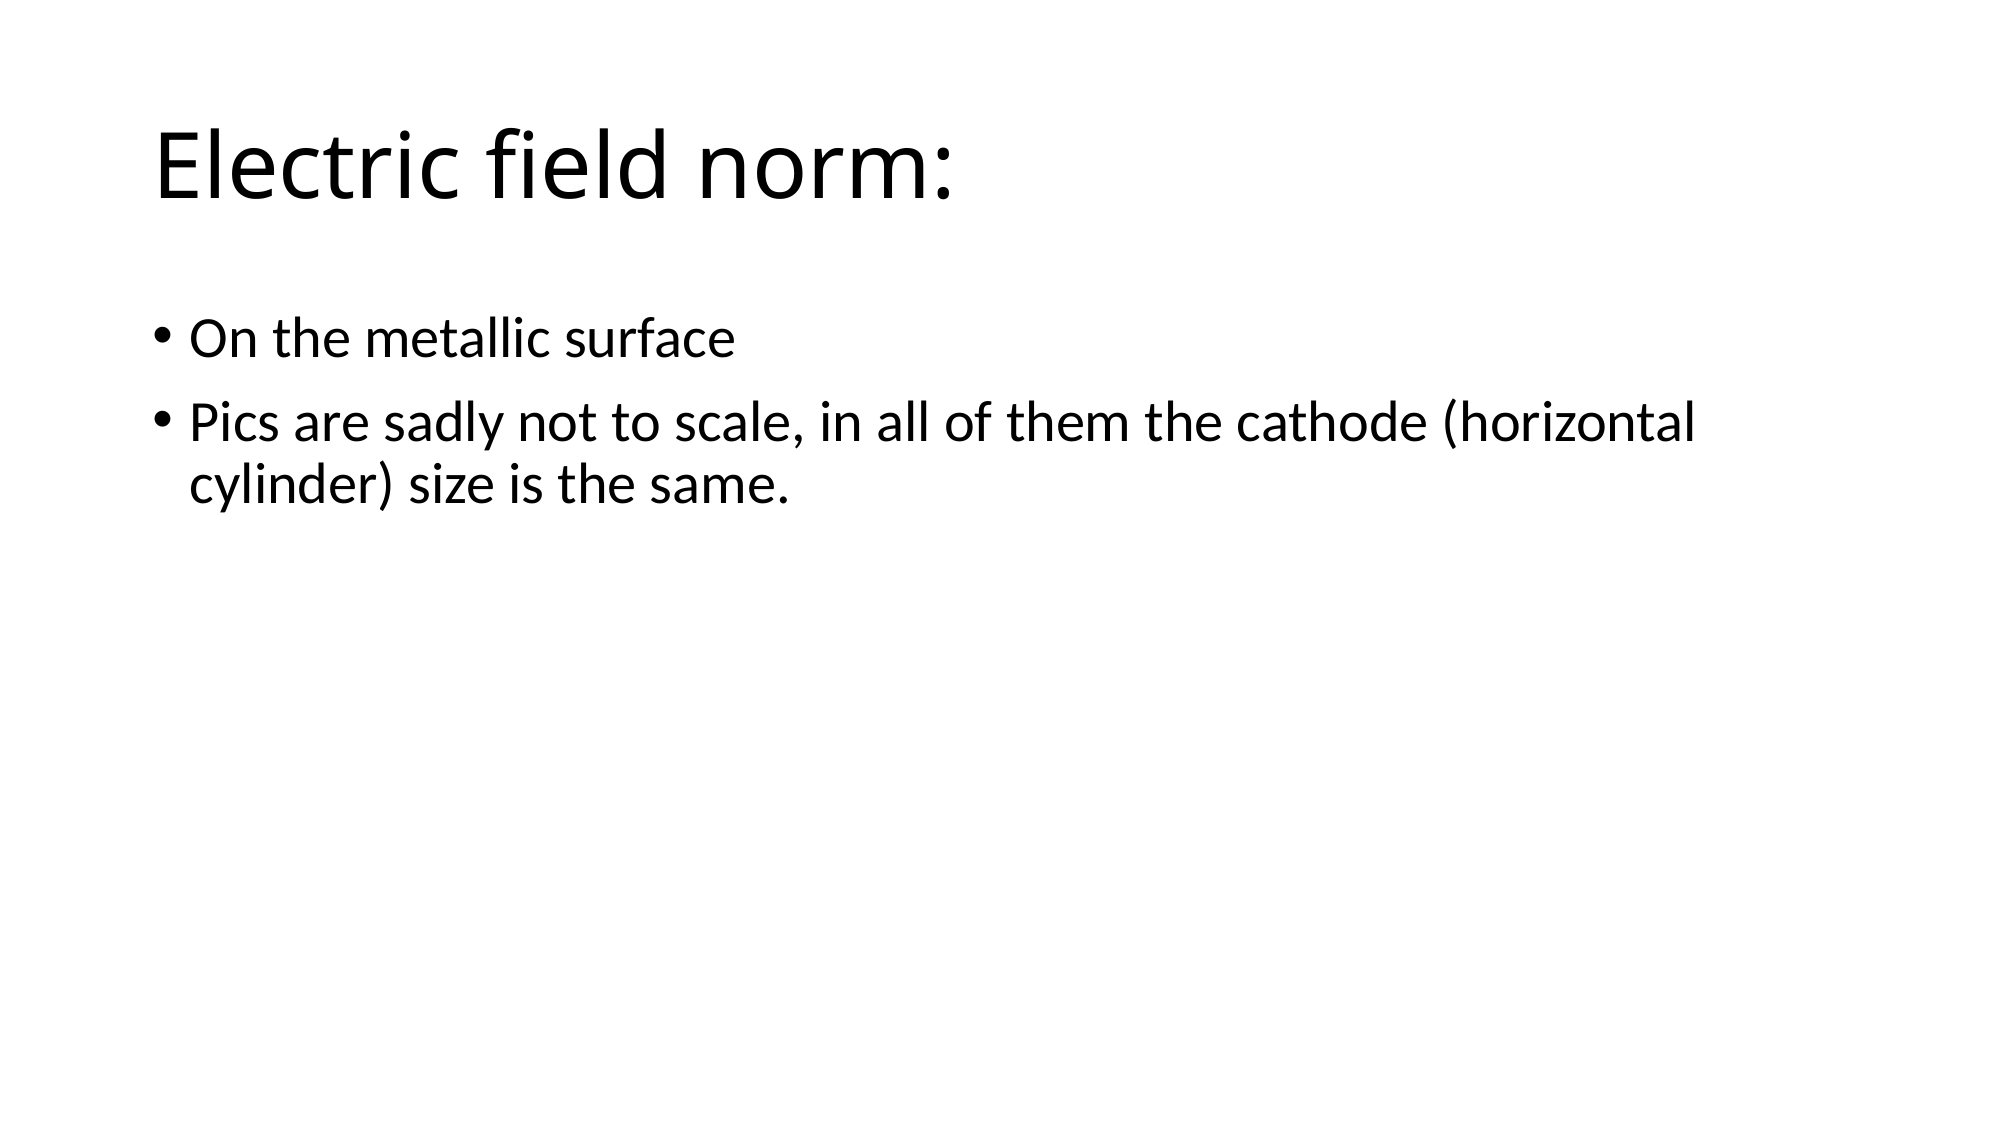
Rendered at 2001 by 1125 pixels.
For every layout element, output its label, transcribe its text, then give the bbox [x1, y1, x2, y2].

list On the metallic surface Pics are sadly not to scale, in all of them the cathode (horizontal cylinder) size is the same. [137, 299, 1863, 1014]
title Electric field norm: [137, 59, 1863, 278]
